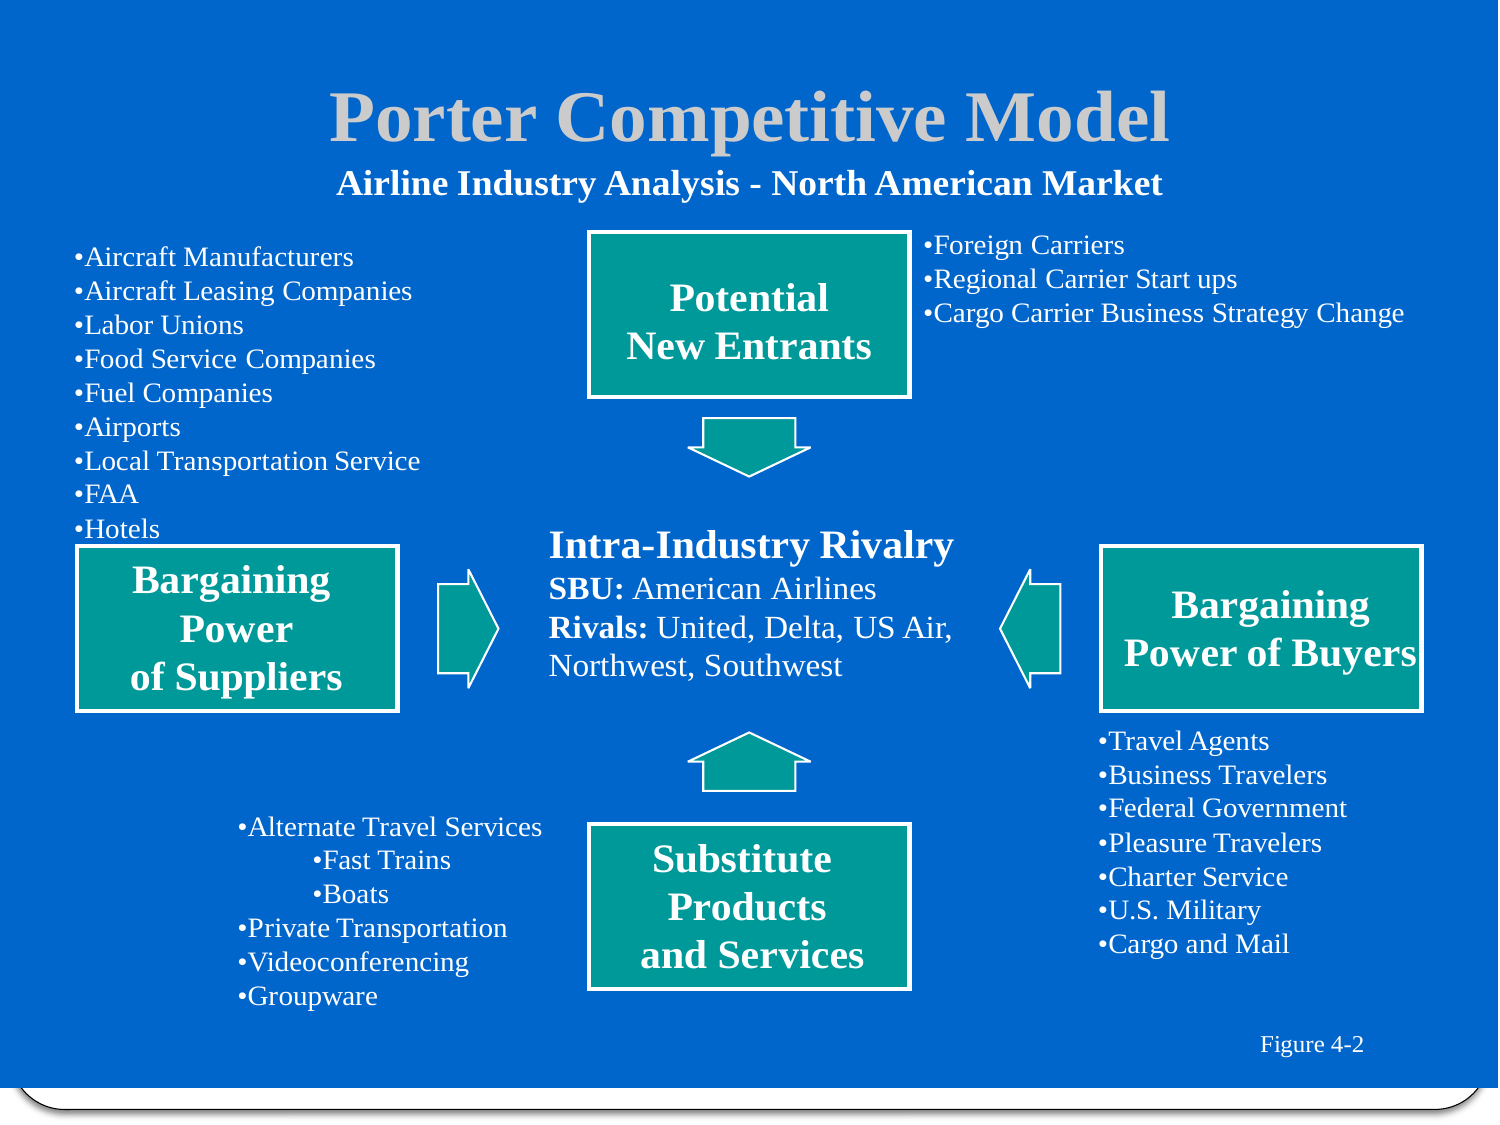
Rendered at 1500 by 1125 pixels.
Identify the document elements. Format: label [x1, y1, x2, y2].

text_box [0, 0, 1499, 1088]
